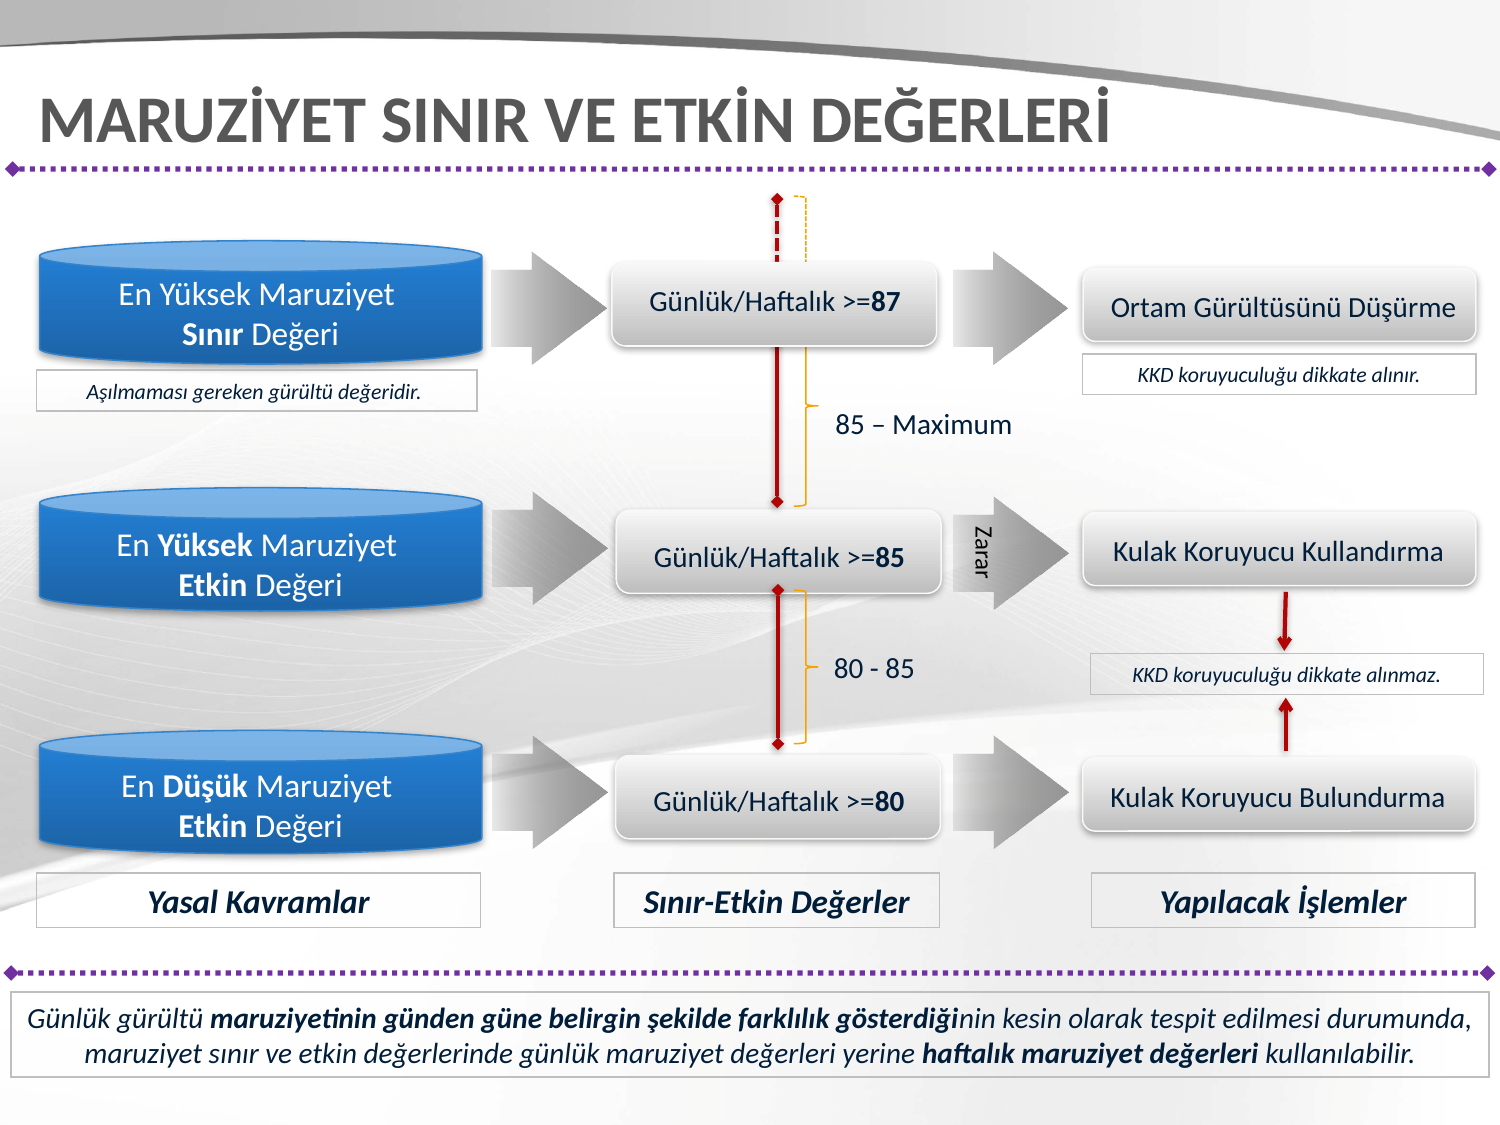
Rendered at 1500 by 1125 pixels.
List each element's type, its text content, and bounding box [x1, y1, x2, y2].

text_box 85 – Maximum [820, 397, 1068, 448]
text_box [6, 162, 20, 176]
text_box Yasal Kavramlar [36, 872, 481, 928]
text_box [39, 730, 482, 854]
text_box [1082, 757, 1476, 832]
text_box [1083, 512, 1476, 586]
text_box [793, 355, 819, 507]
text_box [1482, 162, 1496, 176]
text_box Kulak Koruyucu Kullandırma [1091, 525, 1466, 575]
text_box Günlük/Haftalık >=85 [624, 530, 934, 581]
text_box 80 - 85 [817, 641, 931, 692]
text_box Zarar [953, 496, 1069, 610]
text_box [492, 491, 608, 605]
text_box Ortam Gürültüsünü Düşürme [1091, 280, 1476, 331]
text_box Sınır-Etkin Değerler [614, 872, 940, 928]
text_box [1480, 966, 1494, 980]
text_box [616, 510, 942, 594]
text_box Aşılmaması gereken gürültü değeridir. [36, 370, 478, 412]
text_box [491, 251, 605, 365]
picture [0, 0, 1500, 1125]
text_box Yapılacak İşlemler [1091, 872, 1476, 928]
text_box KKD koruyuculuğu dikkate alınır. [1082, 353, 1476, 395]
text_box [615, 755, 941, 839]
text_box Kulak Koruyucu Bulundurma [1091, 770, 1465, 821]
text_box MARUZİYET SINIR VE ETKİN DEĞERLERİ [38, 67, 1485, 174]
text_box [953, 251, 1068, 365]
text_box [611, 262, 937, 347]
text_box [793, 589, 817, 745]
text_box [953, 735, 1069, 849]
text_box [793, 195, 807, 260]
text_box [1083, 268, 1476, 342]
text_box Günlük/Haftalık >=80 [624, 774, 934, 825]
text_box [4, 966, 18, 980]
text_box [492, 735, 608, 849]
text_box Günlük gürültü maruziyetinin günden güne belirgin şekilde farklılık gösterdiğinin kesin olarak tespit edilmesi durumunda, maruziyet sınır ve etkin değerlerinde günlük maruziyet değerleri yerine haftalık maruziyet değerleri kullanılabilir. [11, 992, 1489, 1077]
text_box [39, 240, 482, 365]
text_box KKD koruyuculuğu dikkate alınmaz. [1090, 653, 1484, 695]
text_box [39, 487, 482, 613]
